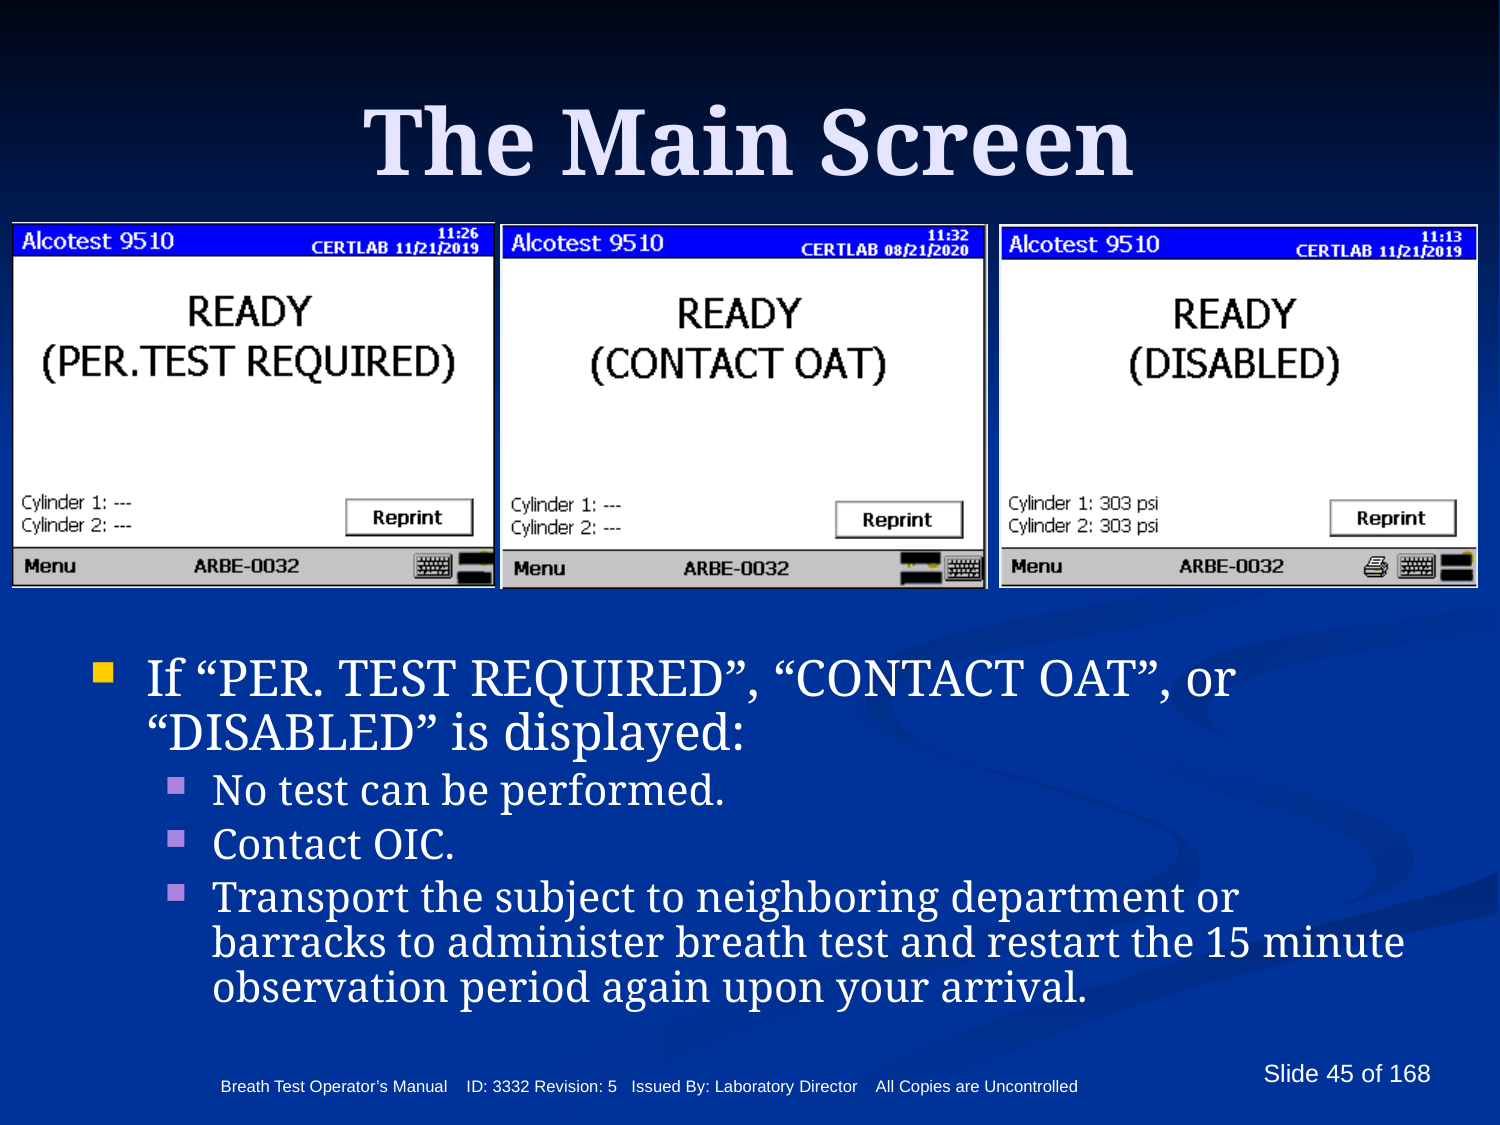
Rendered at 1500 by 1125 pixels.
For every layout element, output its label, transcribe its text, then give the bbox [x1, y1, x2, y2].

picture [999, 224, 1479, 588]
title The Main Screen [74, 44, 1426, 233]
picture [12, 222, 495, 588]
list If “PER. TEST REQUIRED”, “CONTACT OAT”, or “DISABLED” is displayed: No test can be performed. Contact OIC. Transport the subject to neighboring department or barracks to administer breath test and restart the 15 minute observation period again upon your arrival. [74, 645, 1426, 1006]
footer Breath Test Operator’s Manual ID: 3332 Revision: 5 Issued By: Laboratory Director All Copies are Uncontrolled [74, 1074, 1226, 1104]
picture [499, 224, 988, 589]
